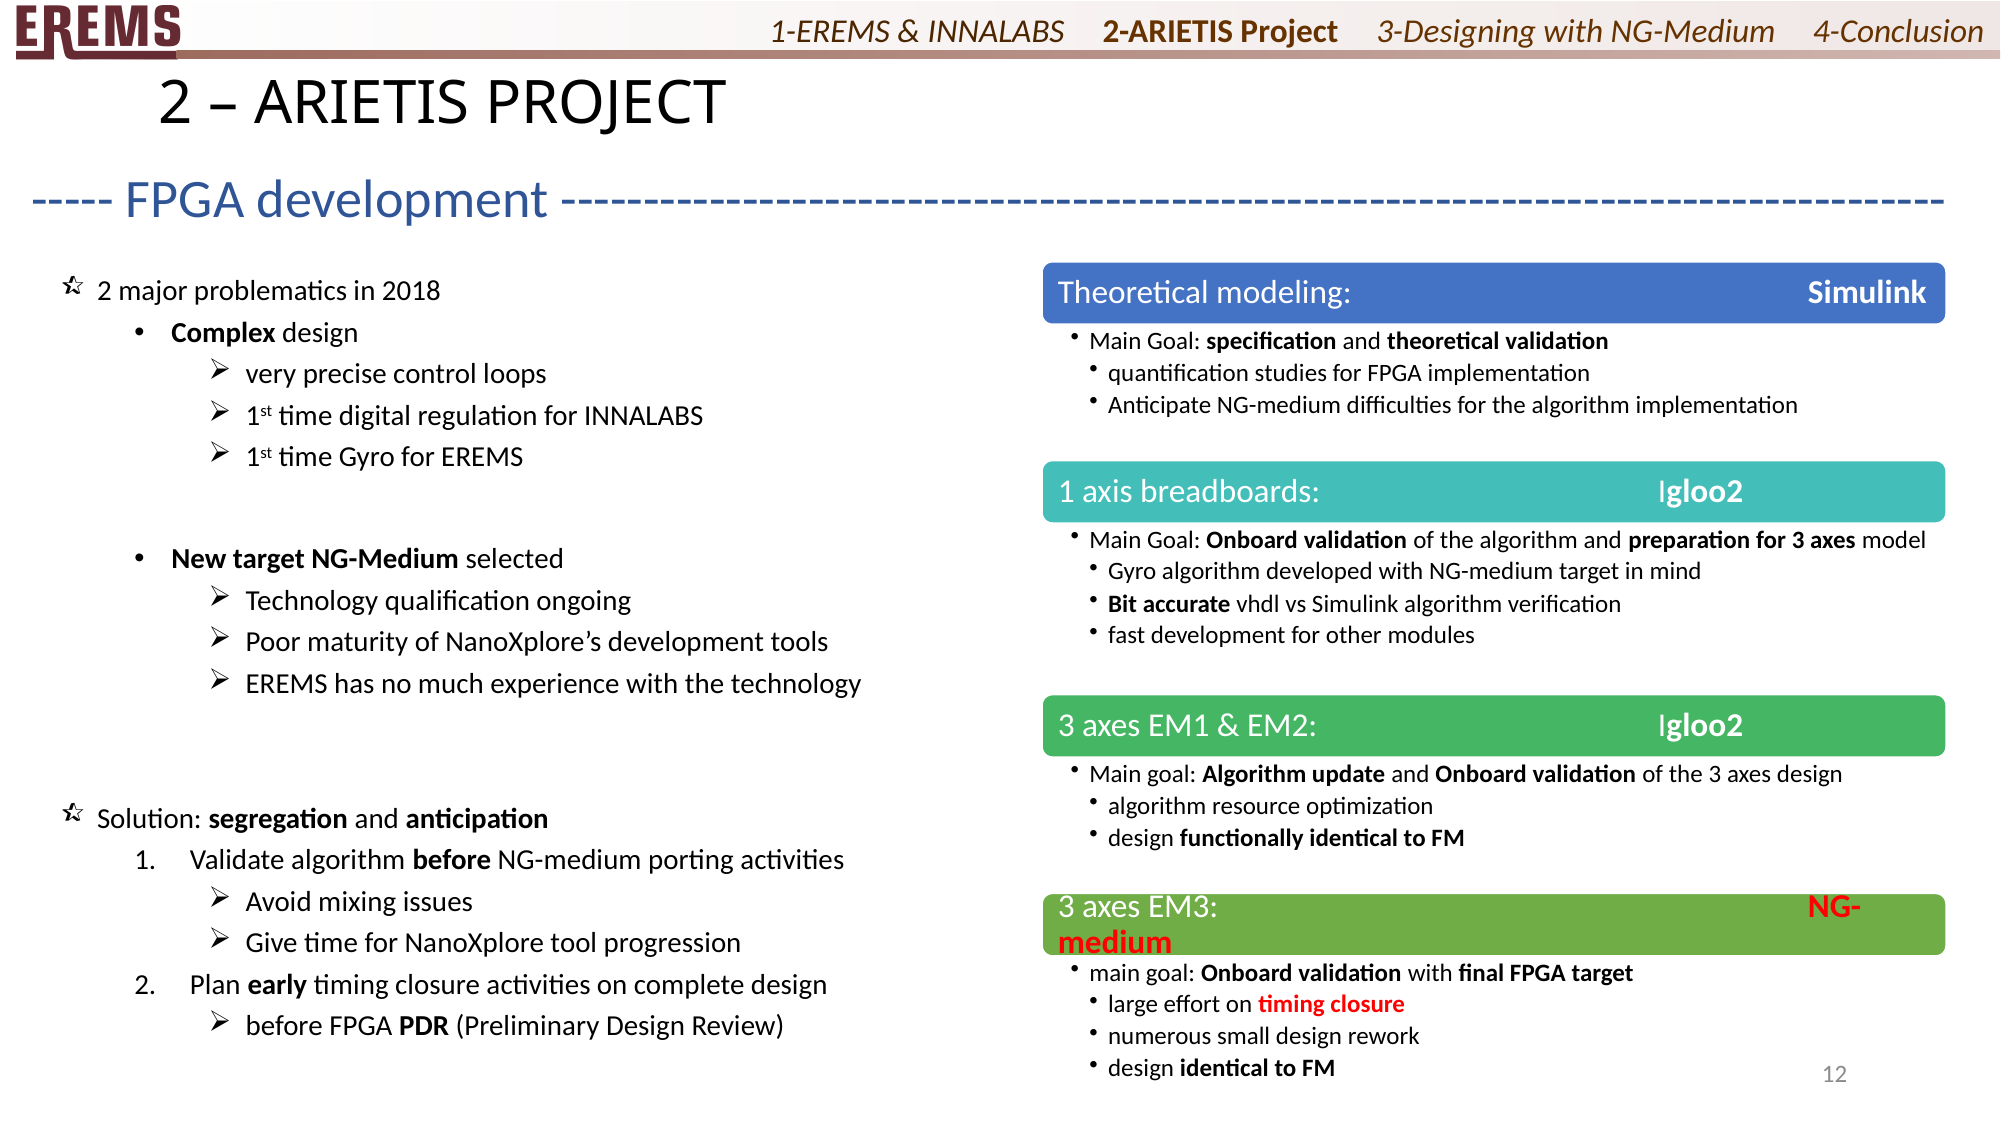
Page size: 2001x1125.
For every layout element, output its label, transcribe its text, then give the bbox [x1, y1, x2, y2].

text_box ----- FPGA development ------------------------------------------------------------------------------------ [16, 162, 1986, 269]
list 2 major problematics in 2018 Complex design very precise control loops 1st time digital regulation for INNALABS 1st time Gyro for EREMS New target NG-Medium selected Technology qualification ongoing Poor maturity of NanoXplore’s development tools EREMS has no much experience with the technology Solution: segregation and anticipation Validate algorithm before NG-medium porting activities Avoid mixing issues Give time for NanoXplore tool progression Plan early timing closure activities on complete design before FPGA PDR (Preliminary Design Review) [45, 269, 891, 1050]
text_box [1041, 251, 1947, 1103]
text_box 2 – ARIETIS PROJECT [0, 63, 2000, 144]
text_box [16, 5, 2000, 61]
text_box 1-EREMS & INNALABS 2-ARIETIS Project 3-Designing with NG-Medium 4-Conclusion [74, 1, 2000, 5]
